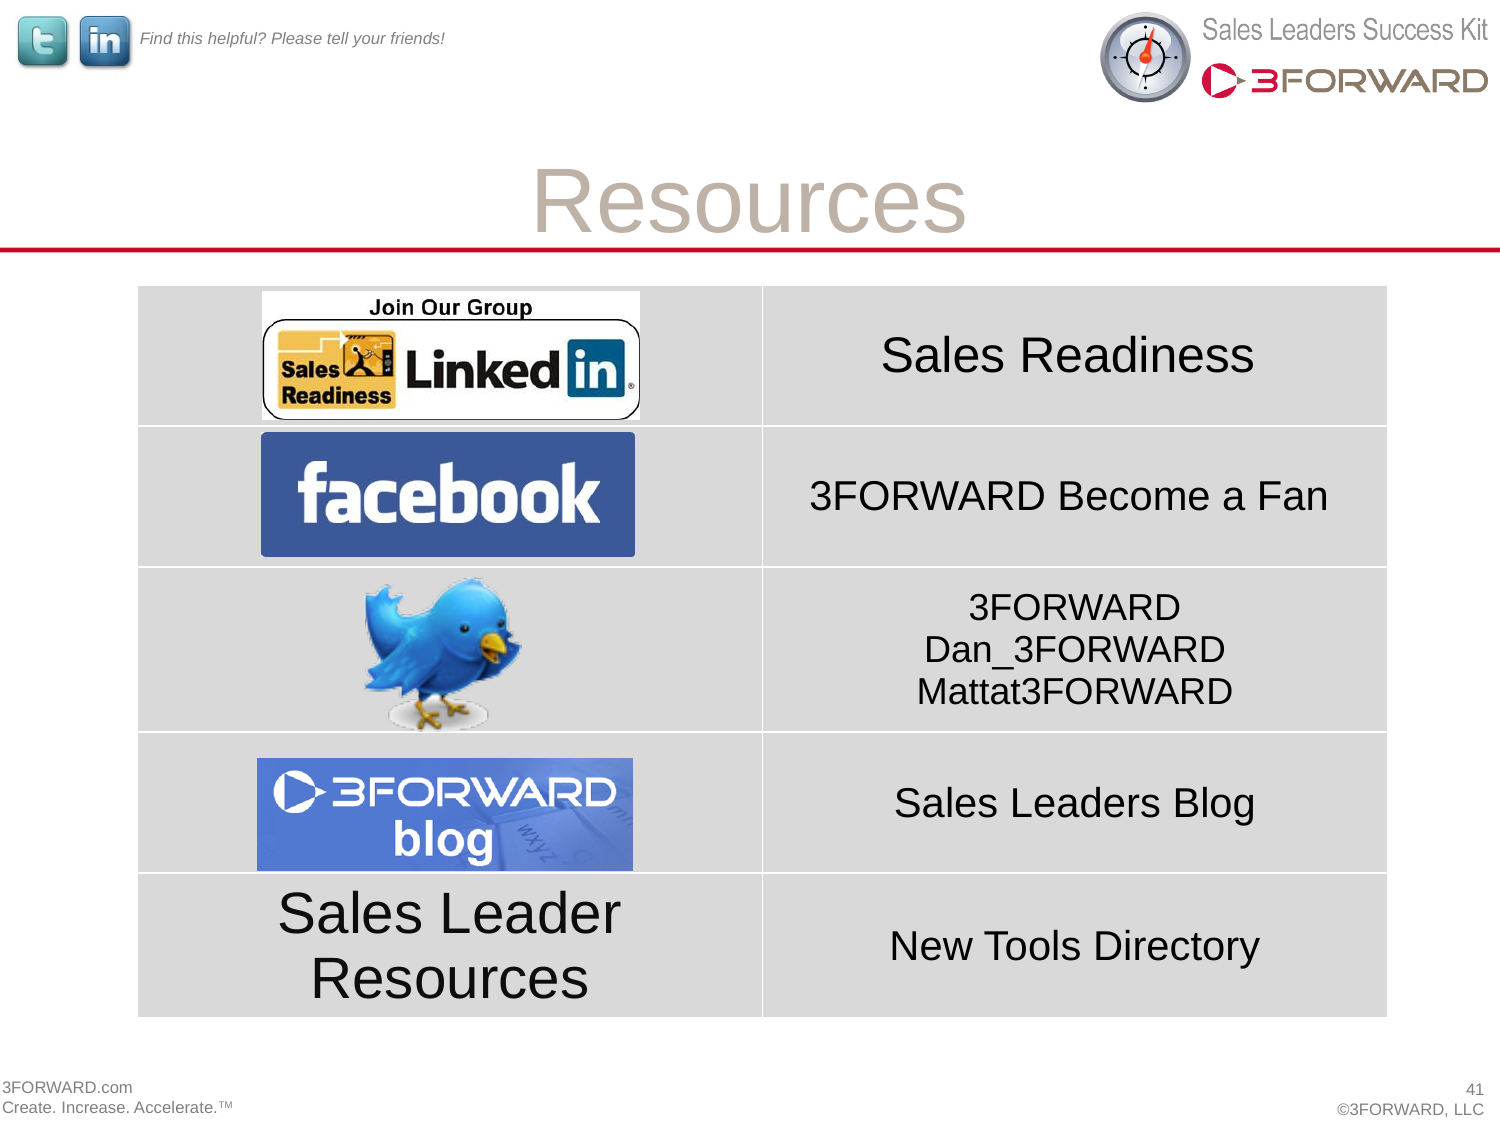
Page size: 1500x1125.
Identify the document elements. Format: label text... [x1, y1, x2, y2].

table_cell [138, 427, 762, 566]
table_cell [138, 568, 762, 731]
picture [262, 291, 640, 421]
picture [1100, 12, 1488, 103]
text_box 3FORWARD.com Create. Increase. Accelerate.TM [0, 1069, 539, 1125]
table_cell New Tools Directory [763, 874, 1387, 1017]
table_cell Sales Leader Resources [138, 874, 762, 1017]
slide_number 41 ©3FORWARD, LLC [1149, 1071, 1500, 1122]
picture [261, 432, 636, 557]
title Resources [0, 137, 1500, 255]
table_cell 3FORWARD Dan_3FORWARD Mattat3FORWARD [763, 568, 1387, 731]
picture [364, 577, 522, 733]
picture [14, 12, 139, 75]
table_header [138, 286, 762, 425]
table_cell [138, 733, 762, 872]
table_cell Sales Leaders Blog [763, 733, 1387, 872]
picture [257, 758, 633, 872]
table_cell 3FORWARD Become a Fan [763, 427, 1387, 566]
table_header Sales Readiness [763, 286, 1387, 425]
